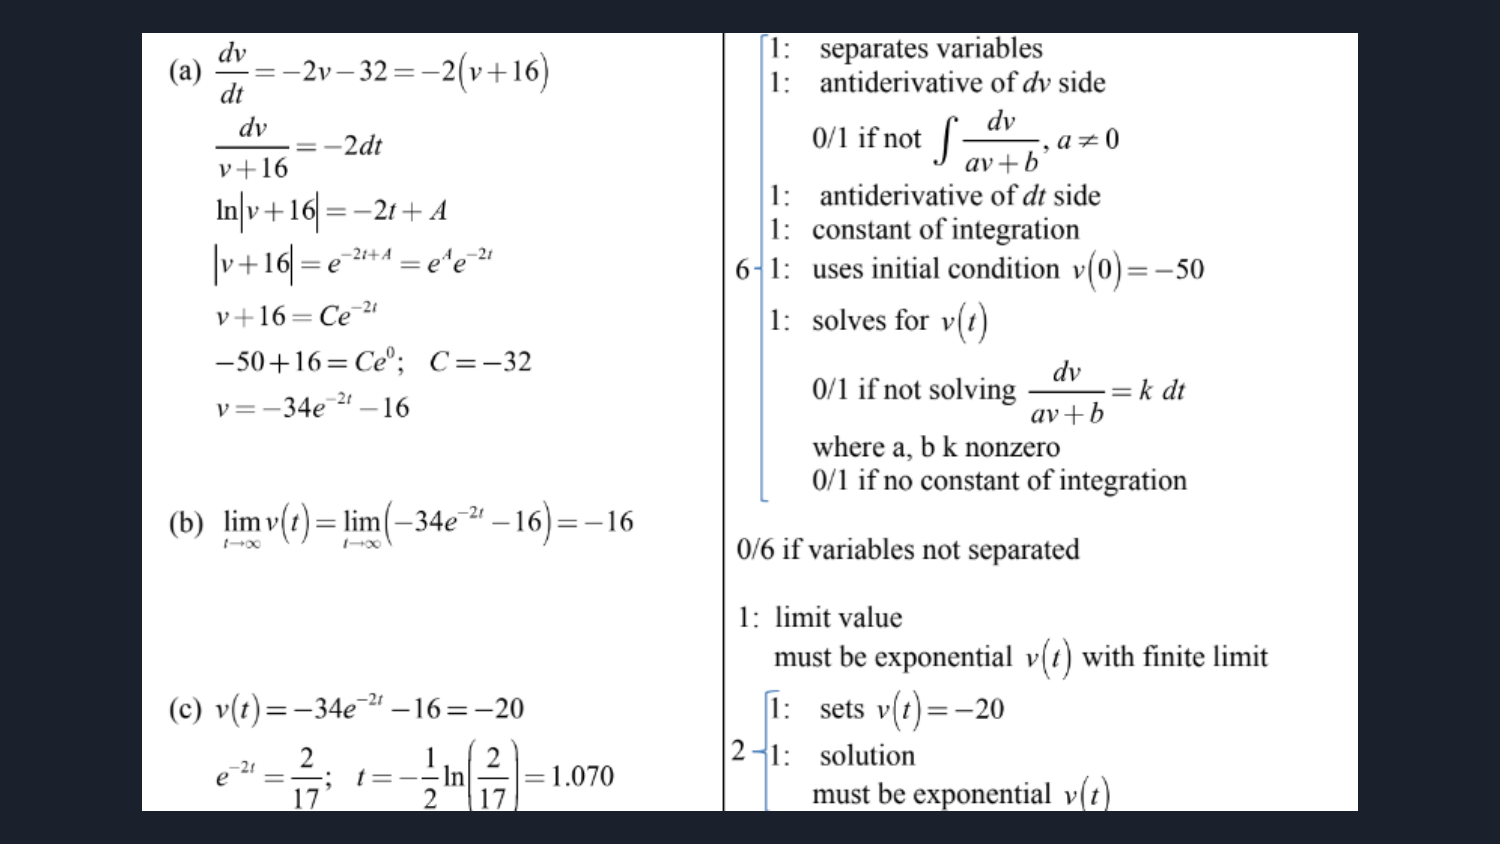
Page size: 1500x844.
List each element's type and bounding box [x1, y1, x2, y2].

picture [141, 33, 1359, 811]
